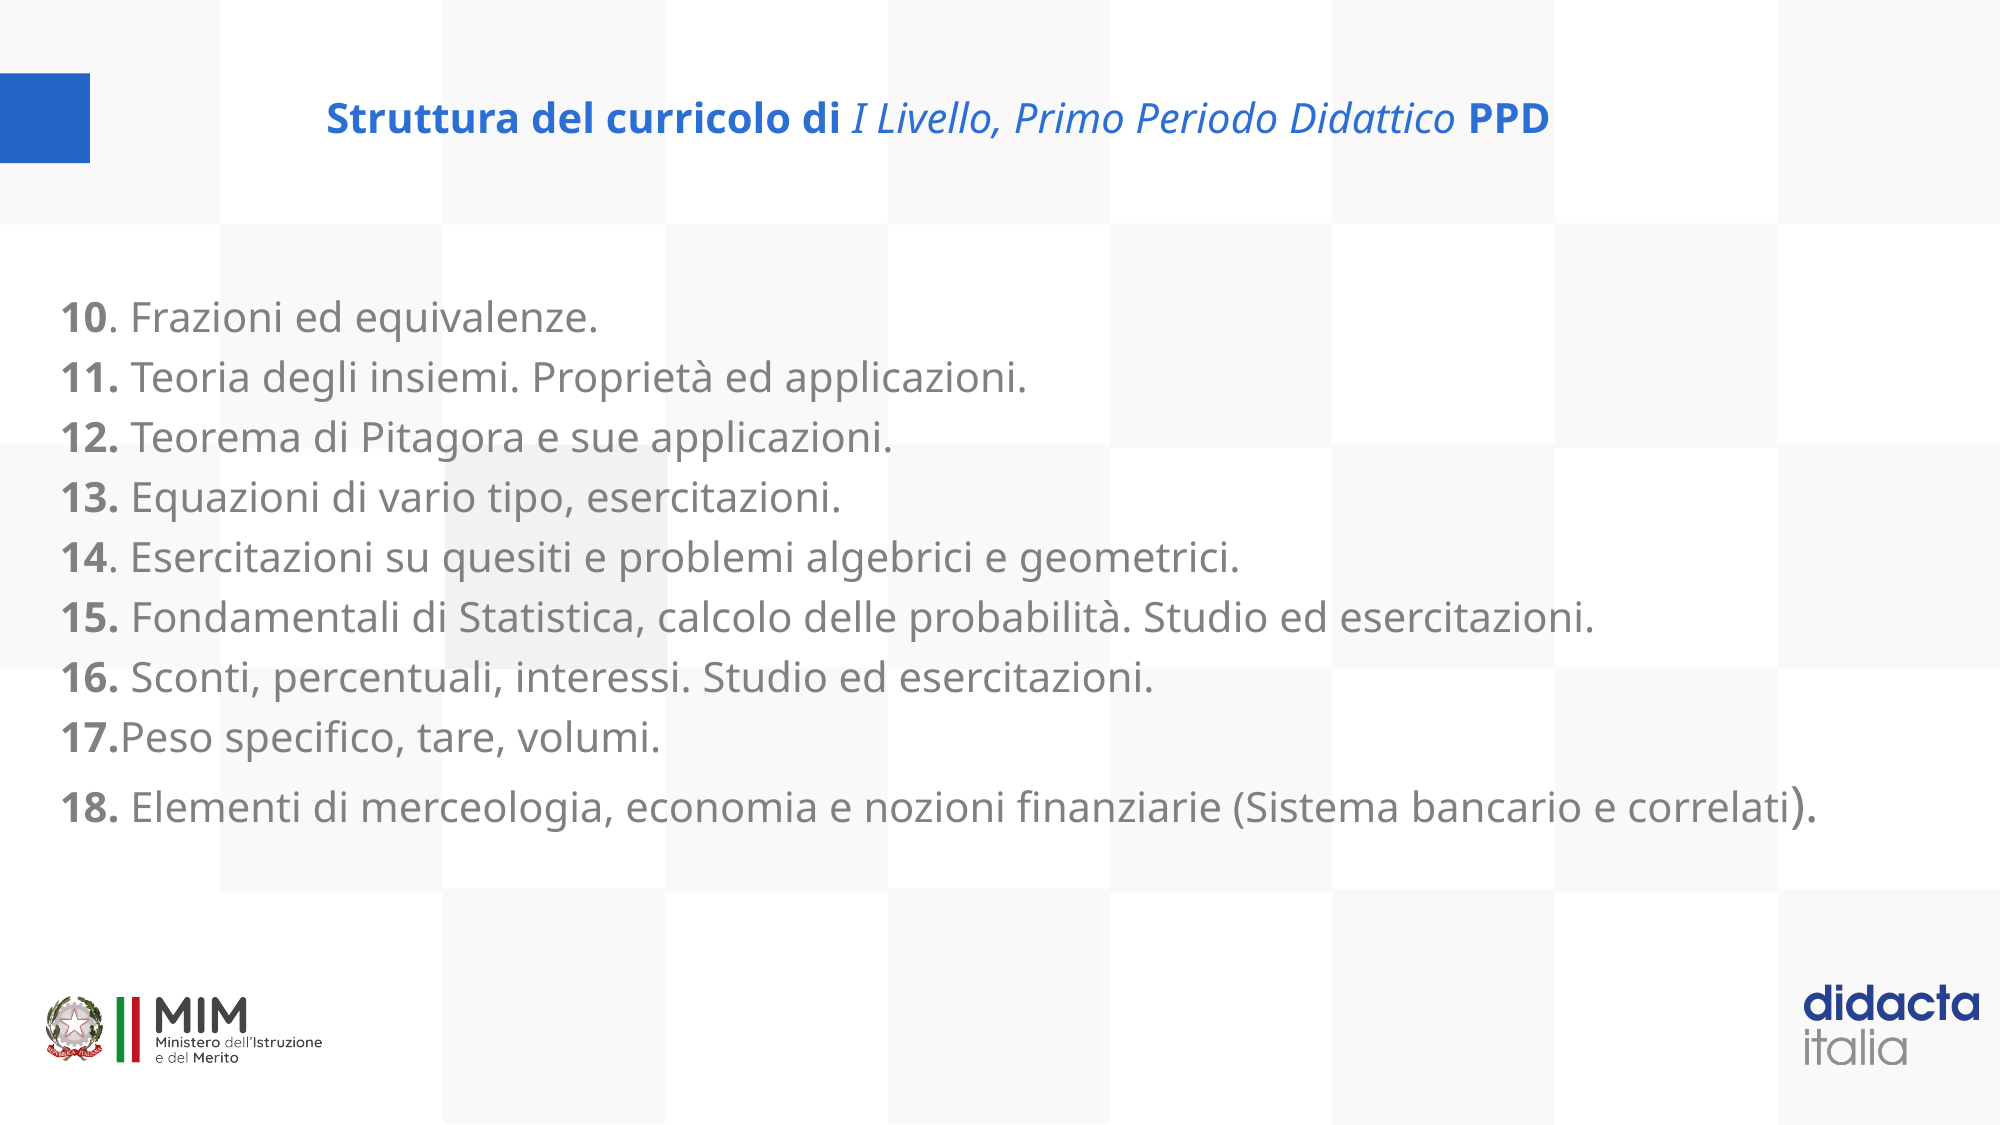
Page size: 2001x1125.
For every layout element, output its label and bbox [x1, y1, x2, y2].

text_box [0, 0, 2000, 1125]
picture [27, 977, 342, 1082]
picture [1804, 983, 1980, 1065]
